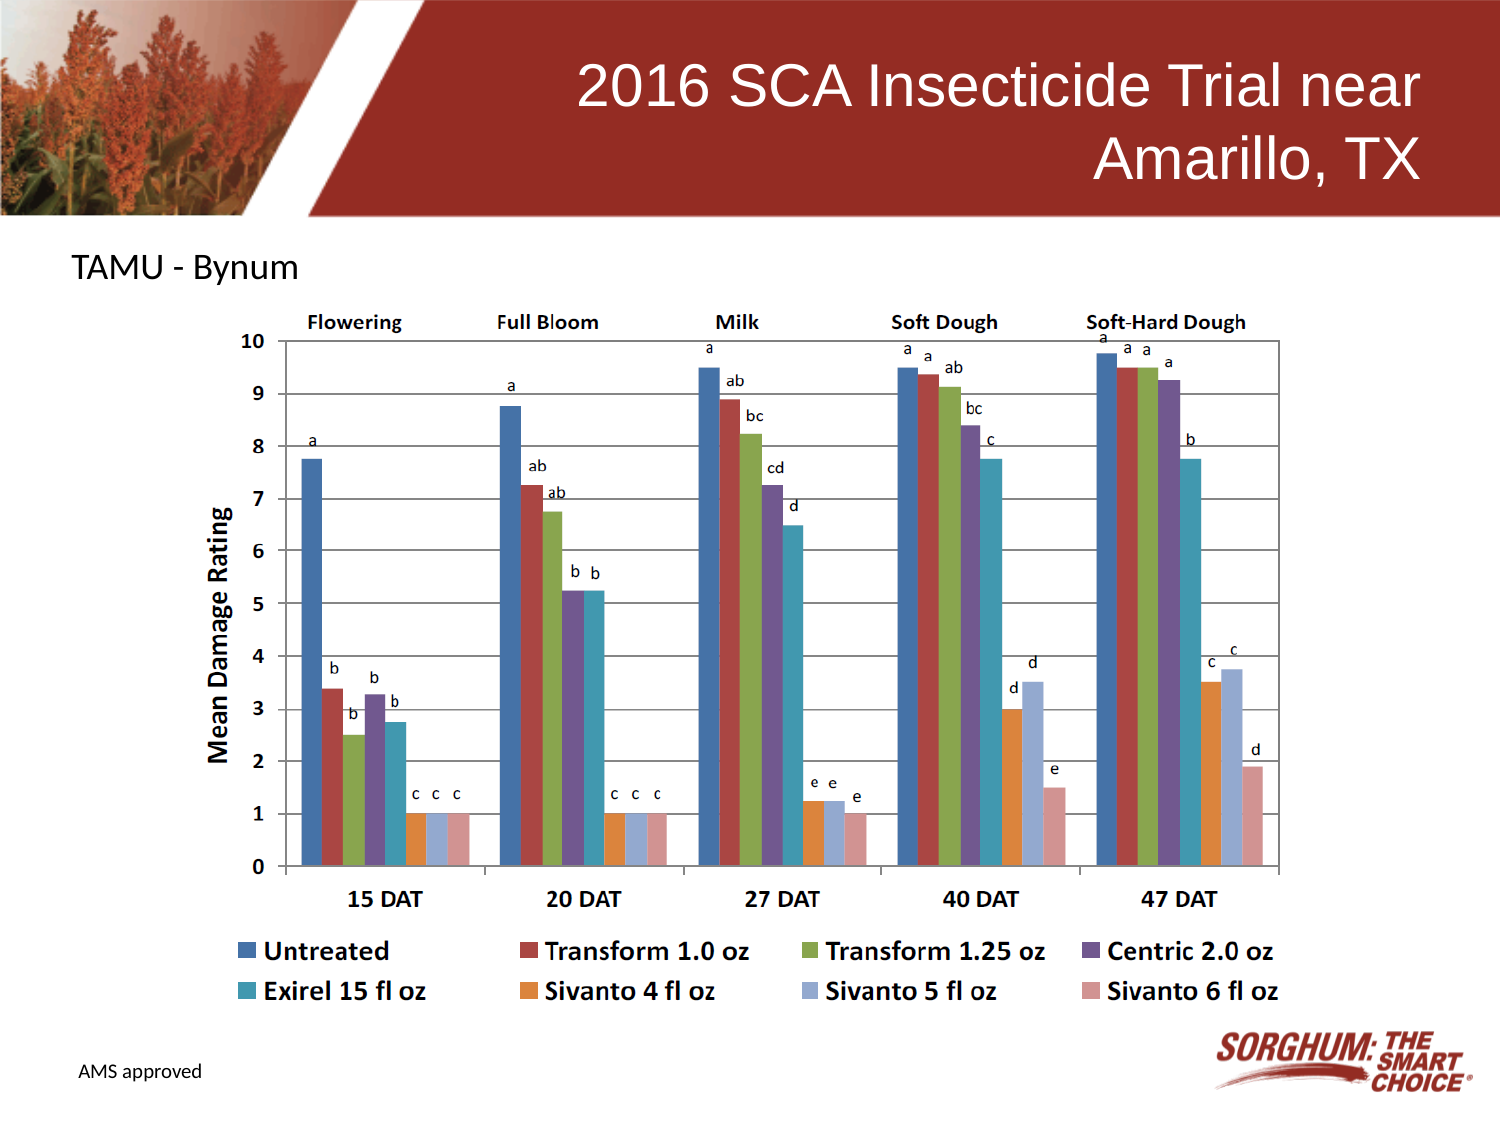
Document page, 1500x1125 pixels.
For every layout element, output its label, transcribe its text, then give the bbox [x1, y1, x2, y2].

text_box TAMU - Bynum [56, 234, 315, 295]
picture [0, 0, 1500, 1125]
title 2016 SCA Insecticide Trial near Amarillo, TX [512, 37, 1438, 200]
text_box AMS approved [63, 1050, 218, 1090]
